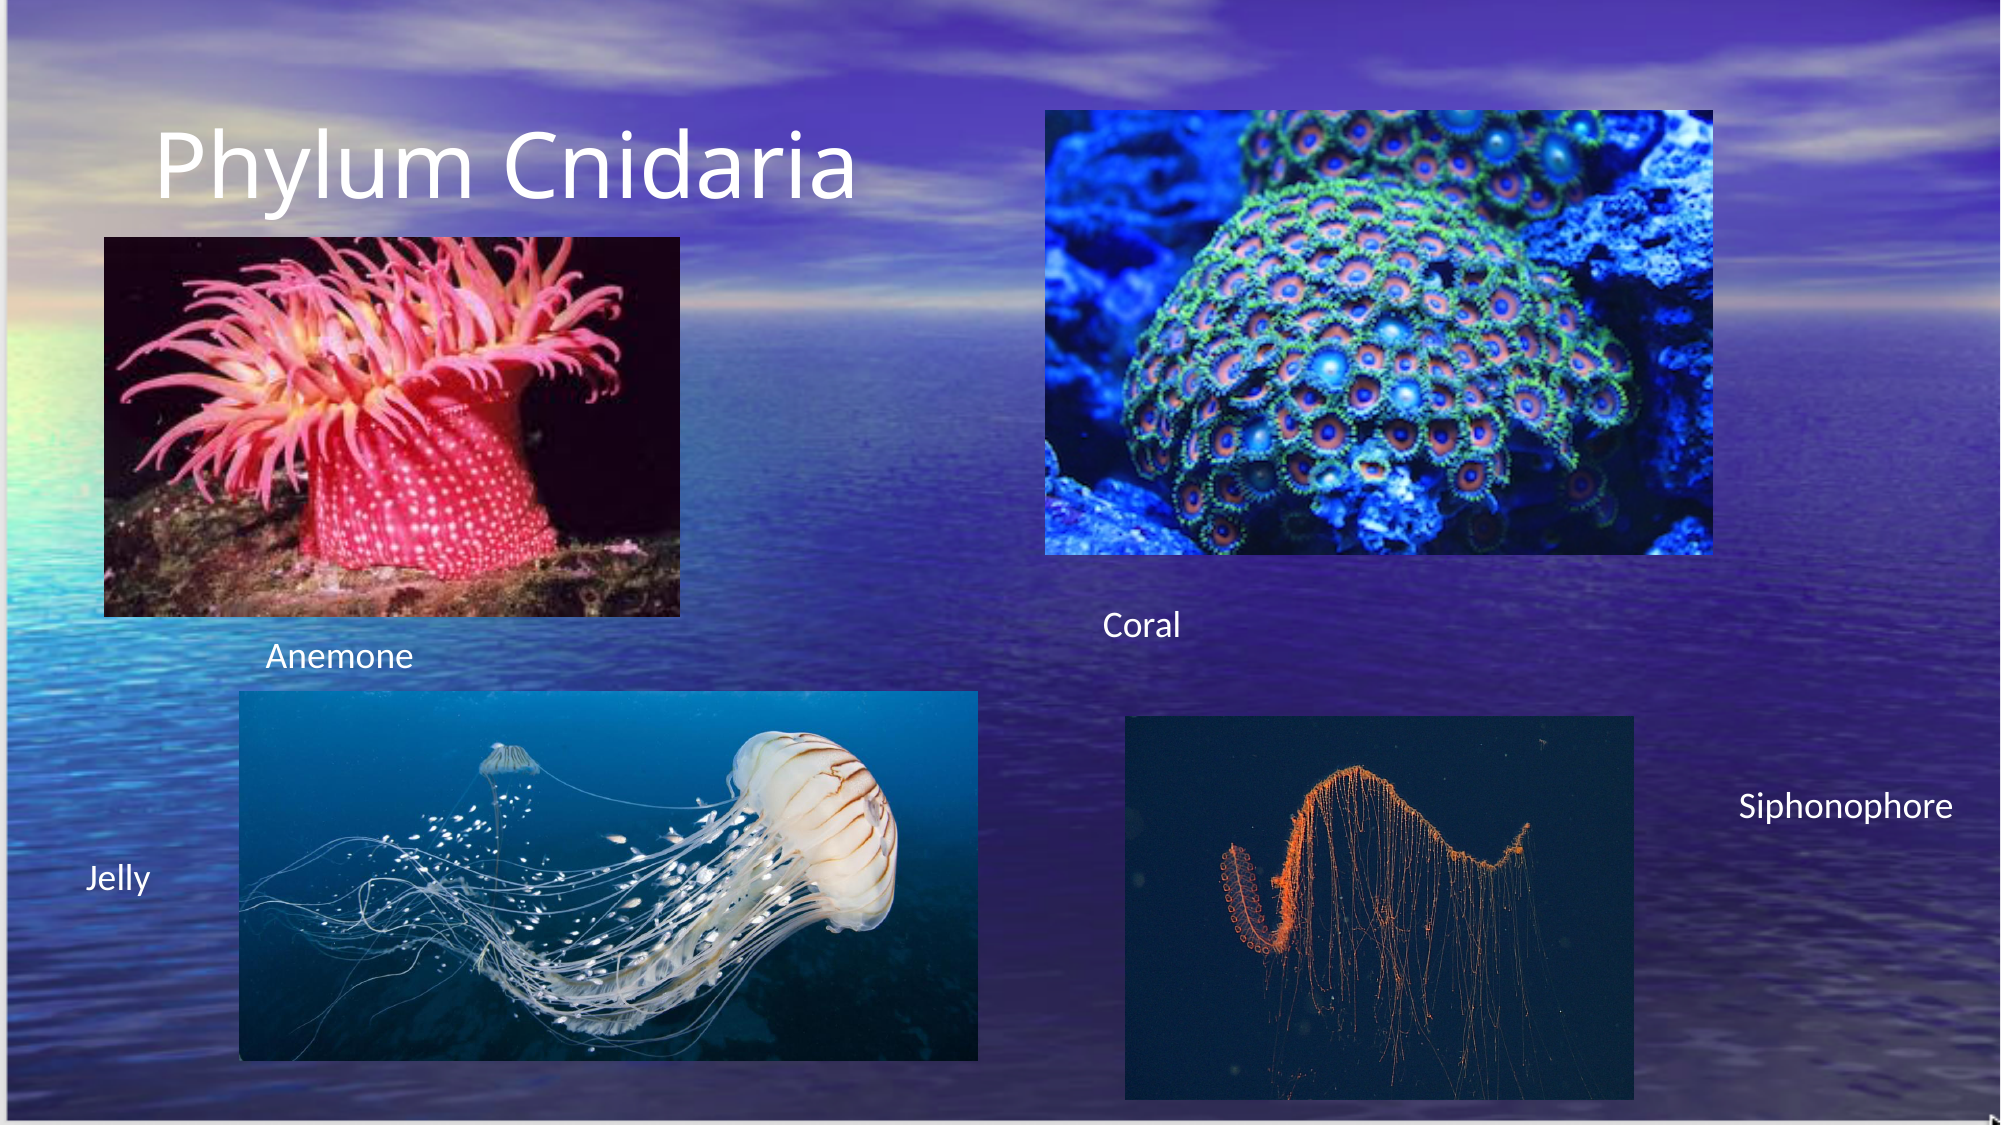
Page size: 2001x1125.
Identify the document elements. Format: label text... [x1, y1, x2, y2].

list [104, 237, 680, 617]
title Phylum Cnidaria [137, 59, 1863, 278]
text_box Siphonophore [1724, 773, 1969, 834]
picture [0, 0, 2001, 1125]
text_box Anemone [250, 623, 430, 684]
text_box Coral [1088, 592, 1197, 653]
text_box Jelly [70, 846, 166, 906]
